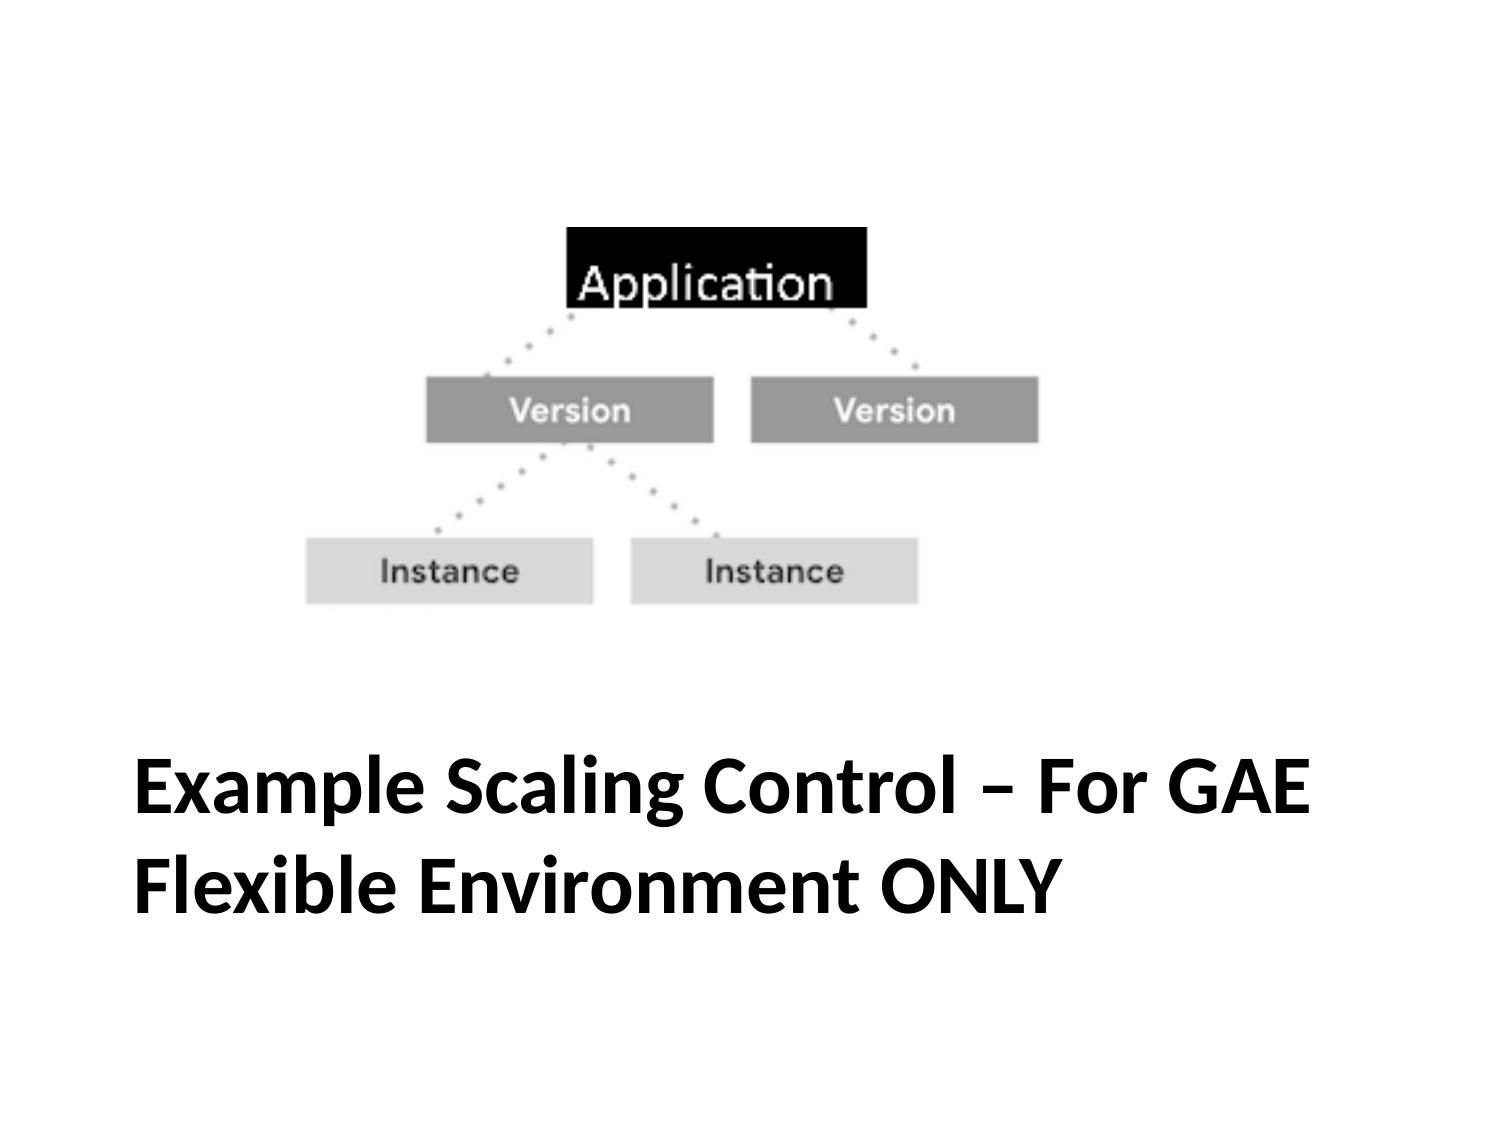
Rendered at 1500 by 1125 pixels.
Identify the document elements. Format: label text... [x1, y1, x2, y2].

title Example Scaling Control – For GAE Flexible Environment ONLY [118, 722, 1394, 947]
picture [280, 227, 1063, 623]
